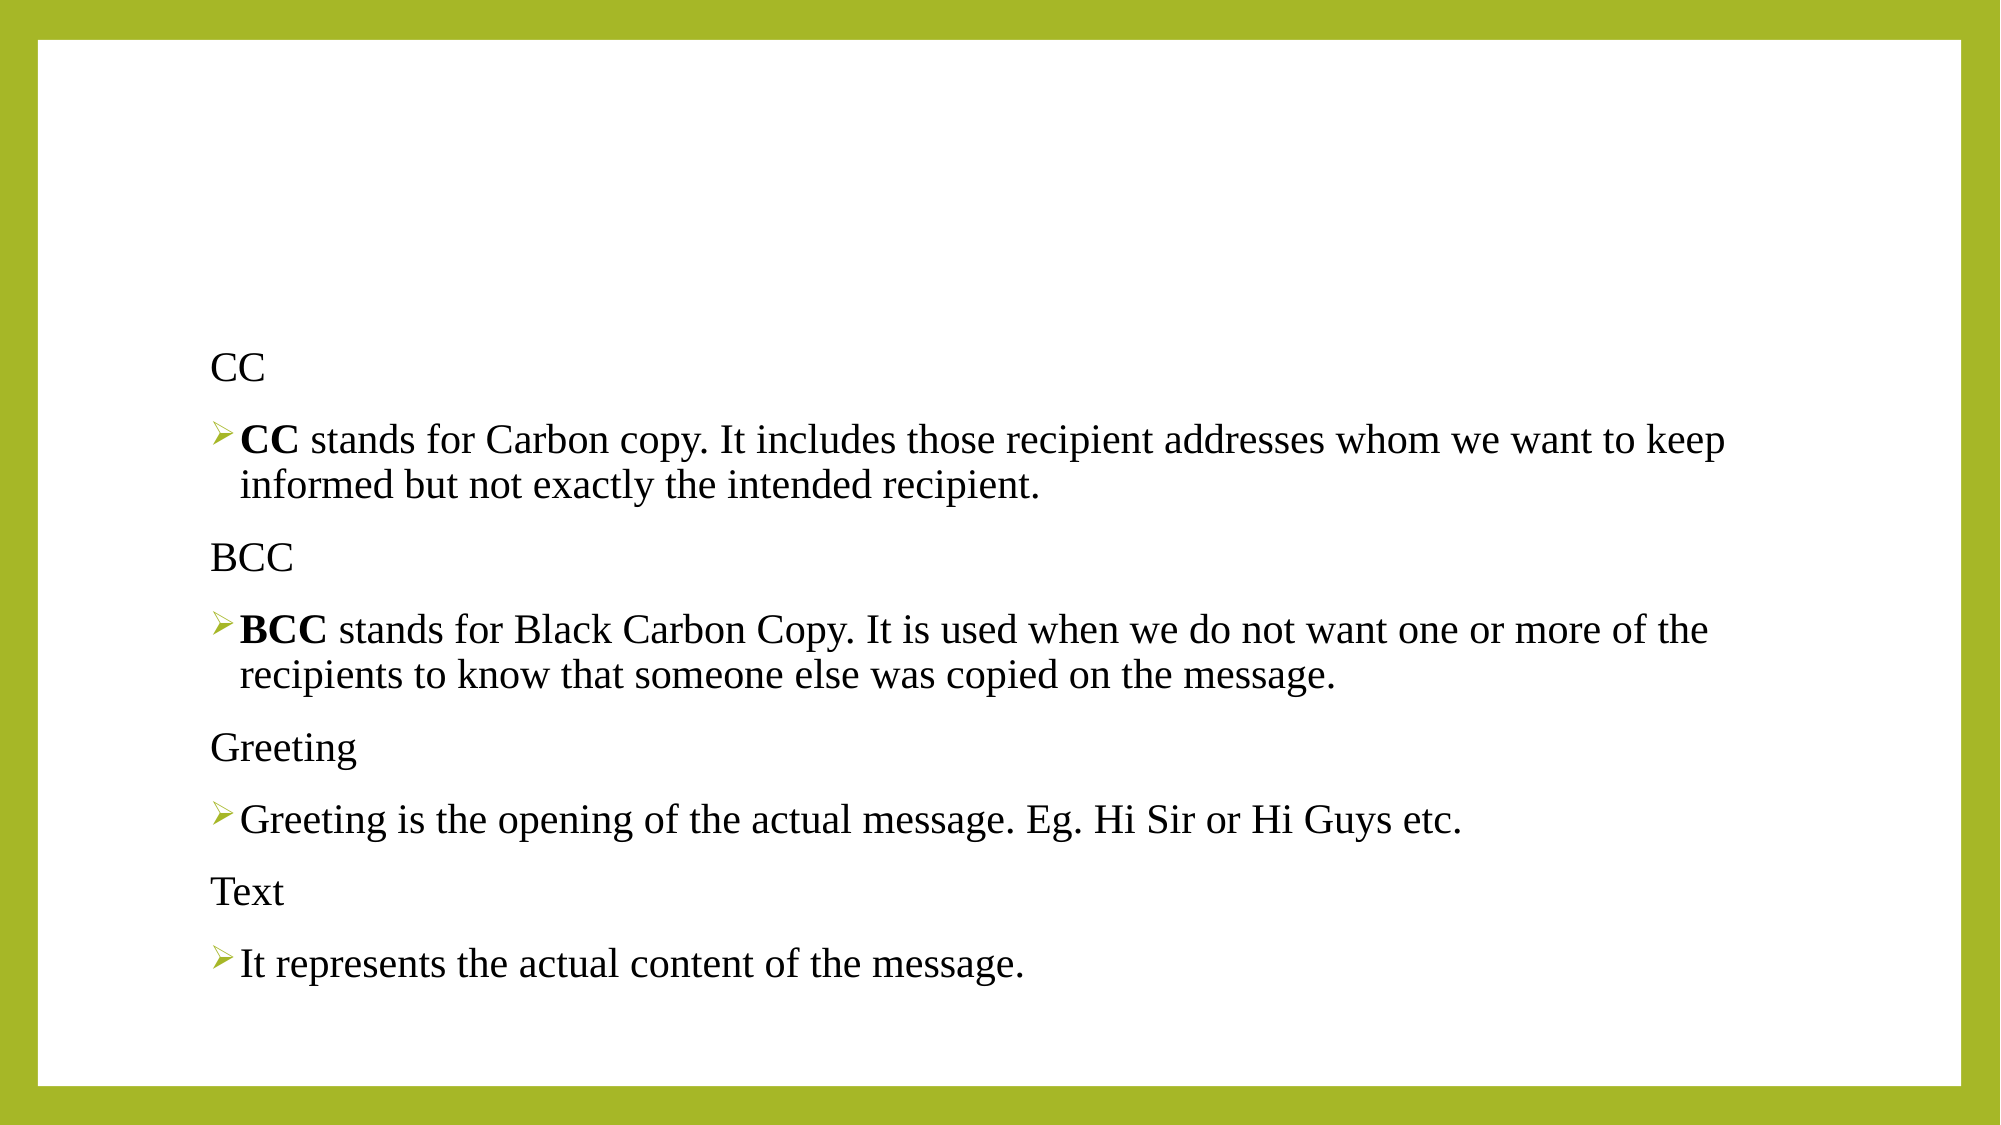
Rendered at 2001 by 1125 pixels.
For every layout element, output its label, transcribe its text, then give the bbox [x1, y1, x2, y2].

list CC CC stands for Carbon copy. It includes those recipient addresses whom we want to keep informed but not exactly the intended recipient. BCC BCC stands for Black Carbon Copy. It is used when we do not want one or more of the recipients to know that someone else was copied on the message. Greeting Greeting is the opening of the actual message. Eg. Hi Sir or Hi Guys etc. Text It represents the actual content of the message. [187, 337, 1808, 1000]
